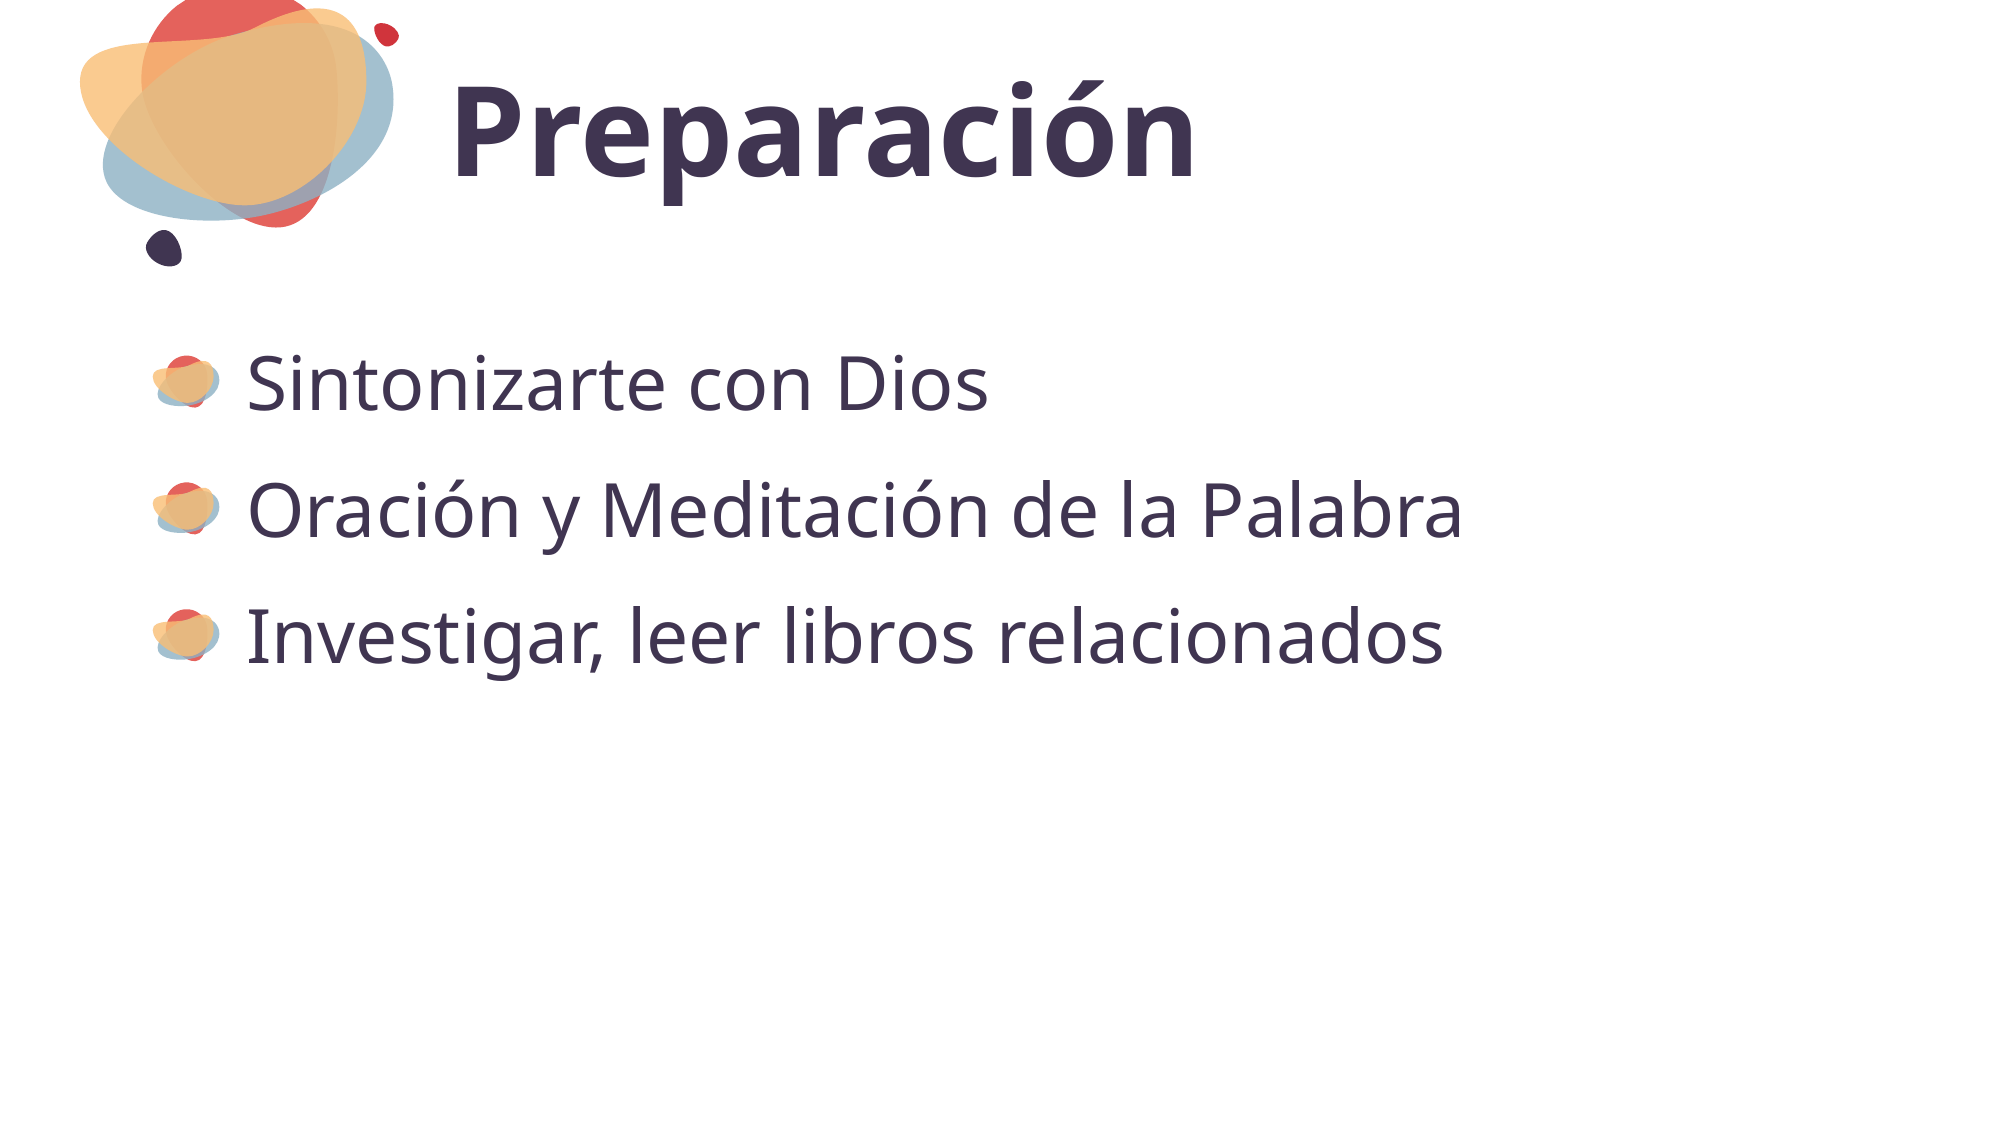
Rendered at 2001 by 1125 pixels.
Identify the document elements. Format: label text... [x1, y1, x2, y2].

list Sintonizarte con Dios Oración y Meditación de la Palabra Investigar, leer libros relacionados [137, 338, 2000, 1014]
title Preparación [432, 42, 1816, 229]
